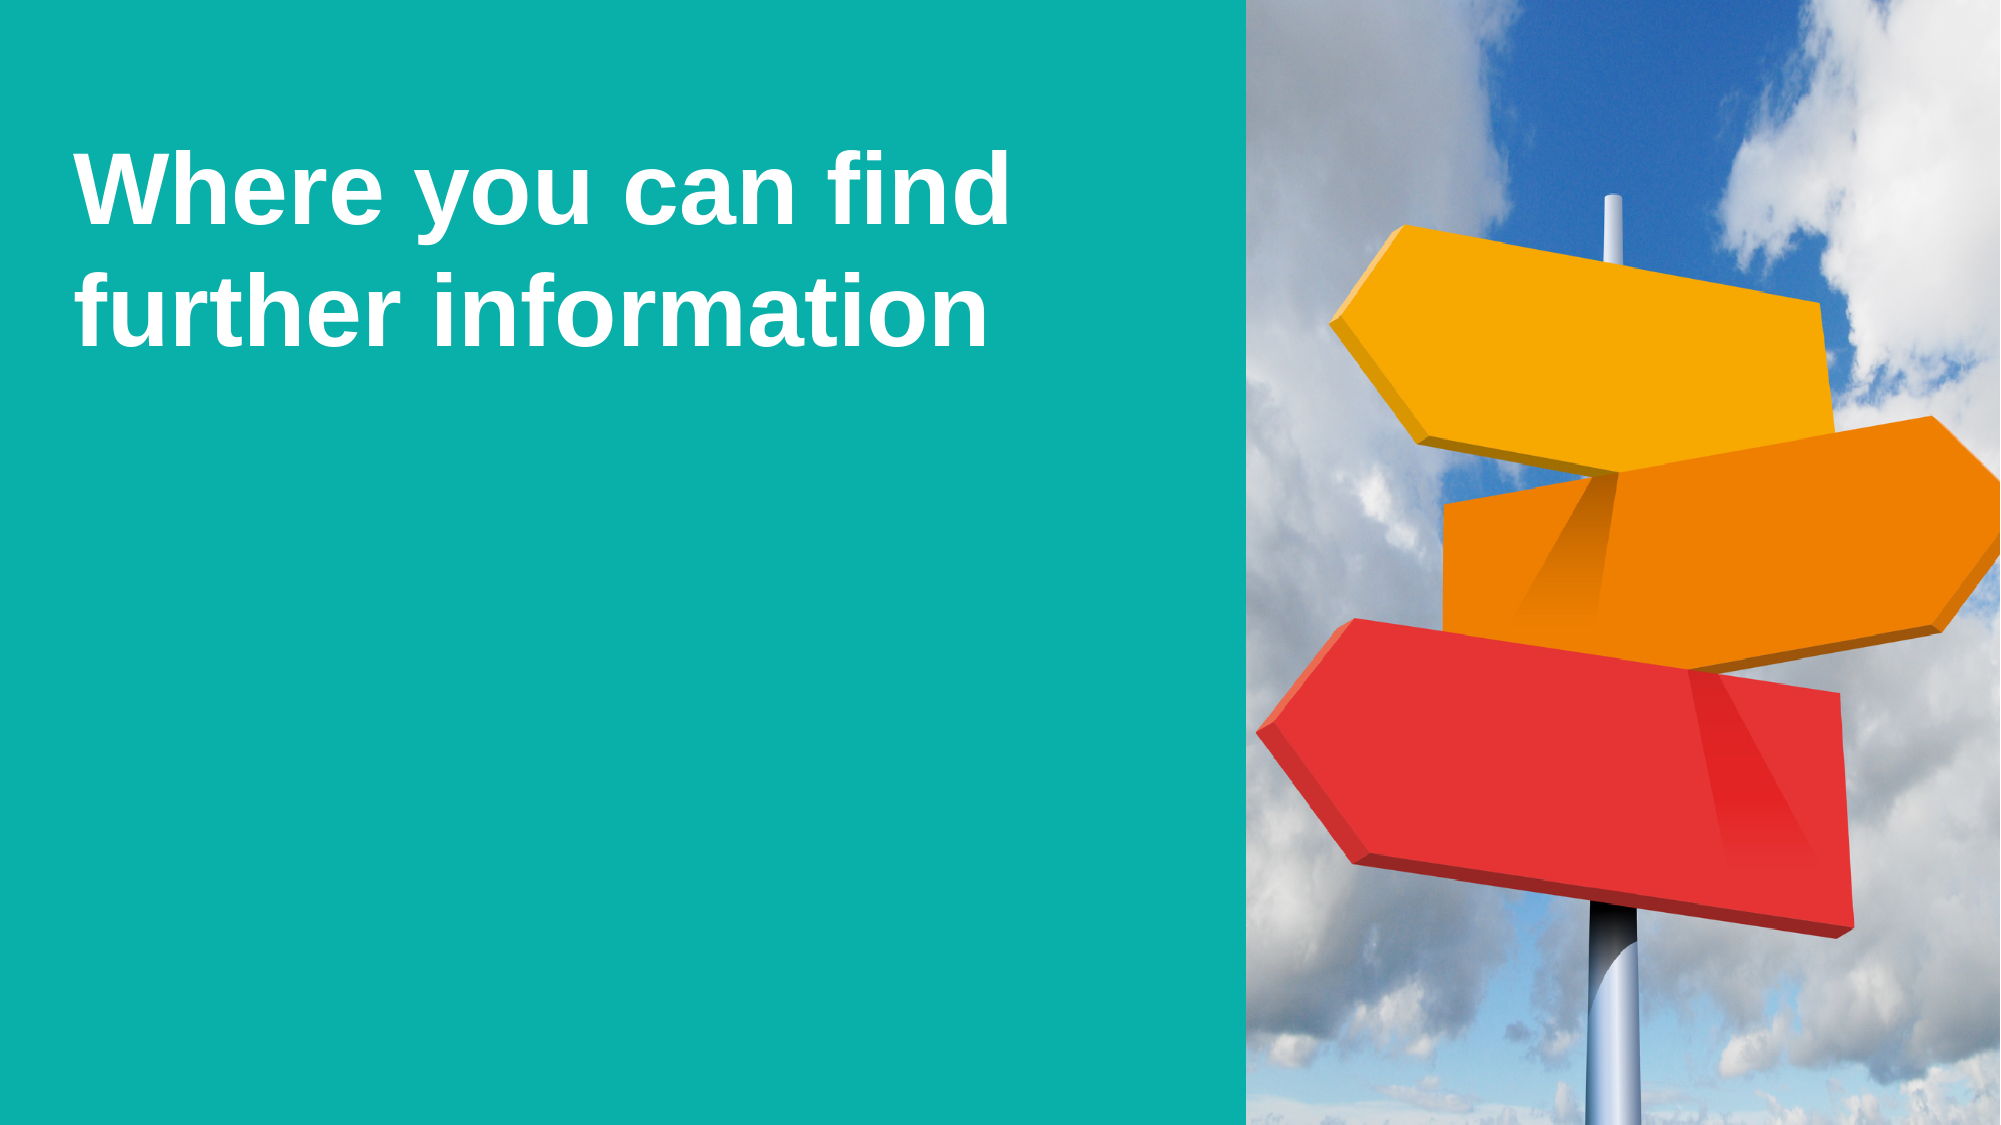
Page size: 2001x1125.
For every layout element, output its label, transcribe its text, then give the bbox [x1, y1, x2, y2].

text_box [0, 0, 1246, 1125]
text_box Where you can find further information [58, 114, 1089, 464]
picture [1246, 0, 2000, 1125]
